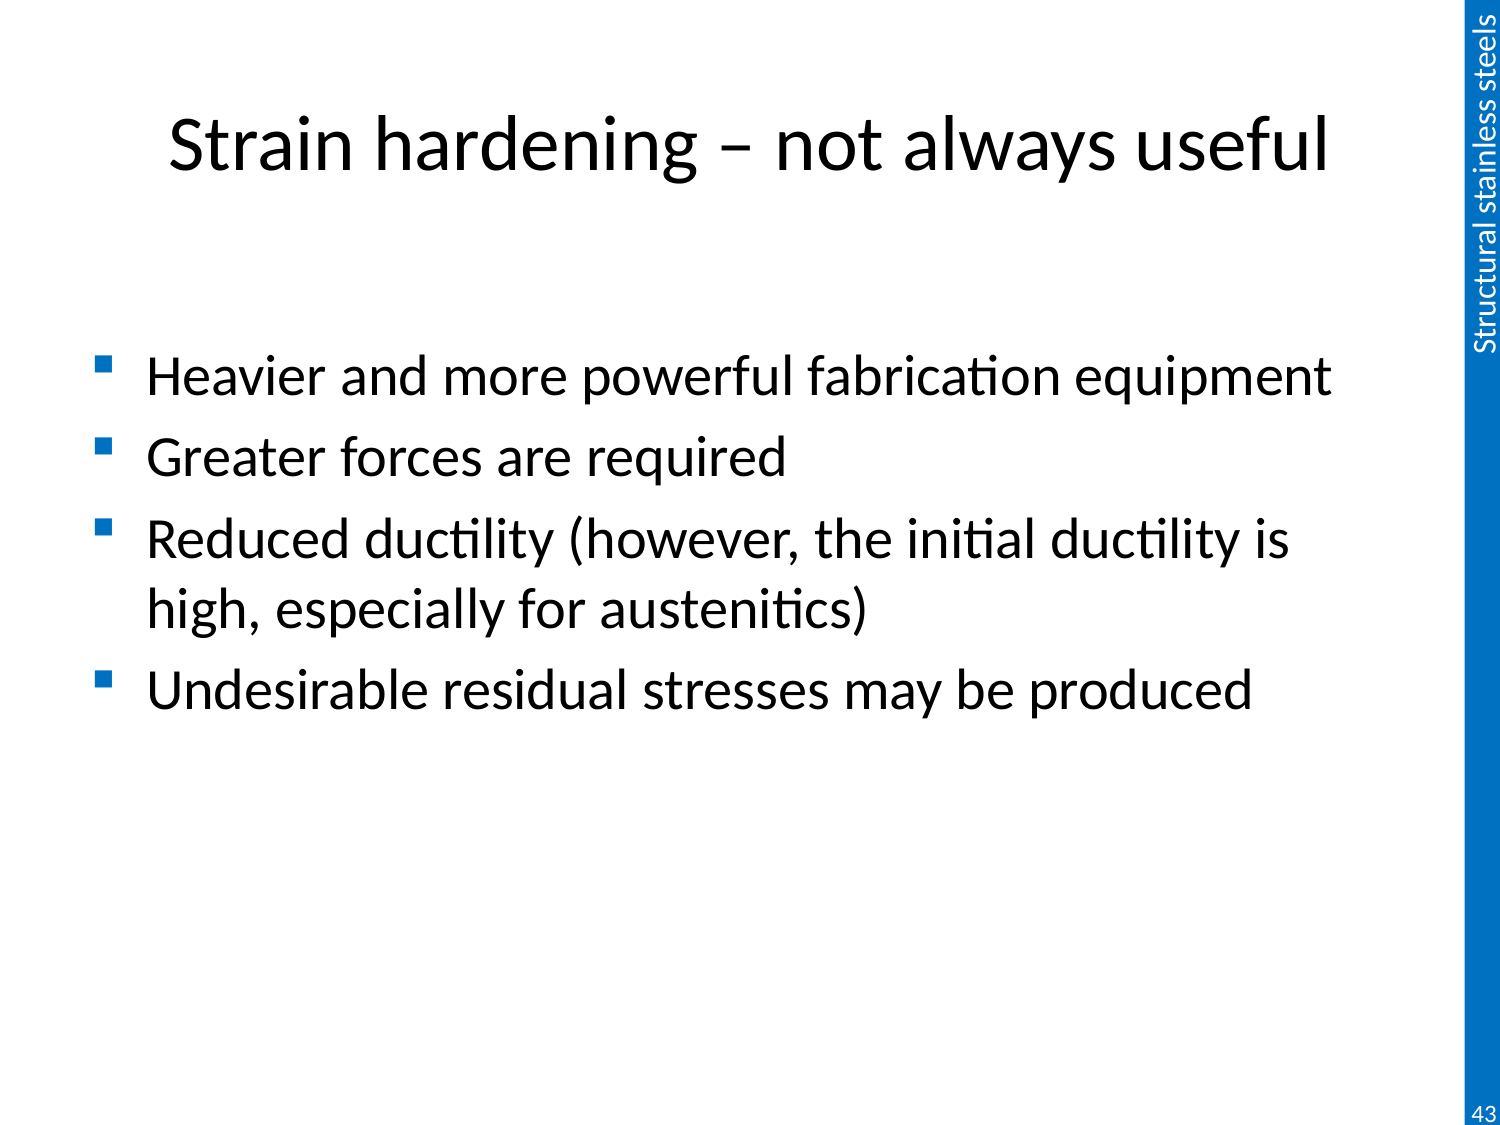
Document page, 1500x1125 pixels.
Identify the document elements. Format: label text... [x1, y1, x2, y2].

slide_number 43 [1446, 1082, 1500, 1125]
list Heavier and more powerful fabrication equipment Greater forces are required Reduced ductility (however, the initial ductility is high, especially for austenitics) Undesirable residual stresses may be produced [75, 329, 1425, 783]
title Strain hardening – not always useful [75, 45, 1425, 233]
